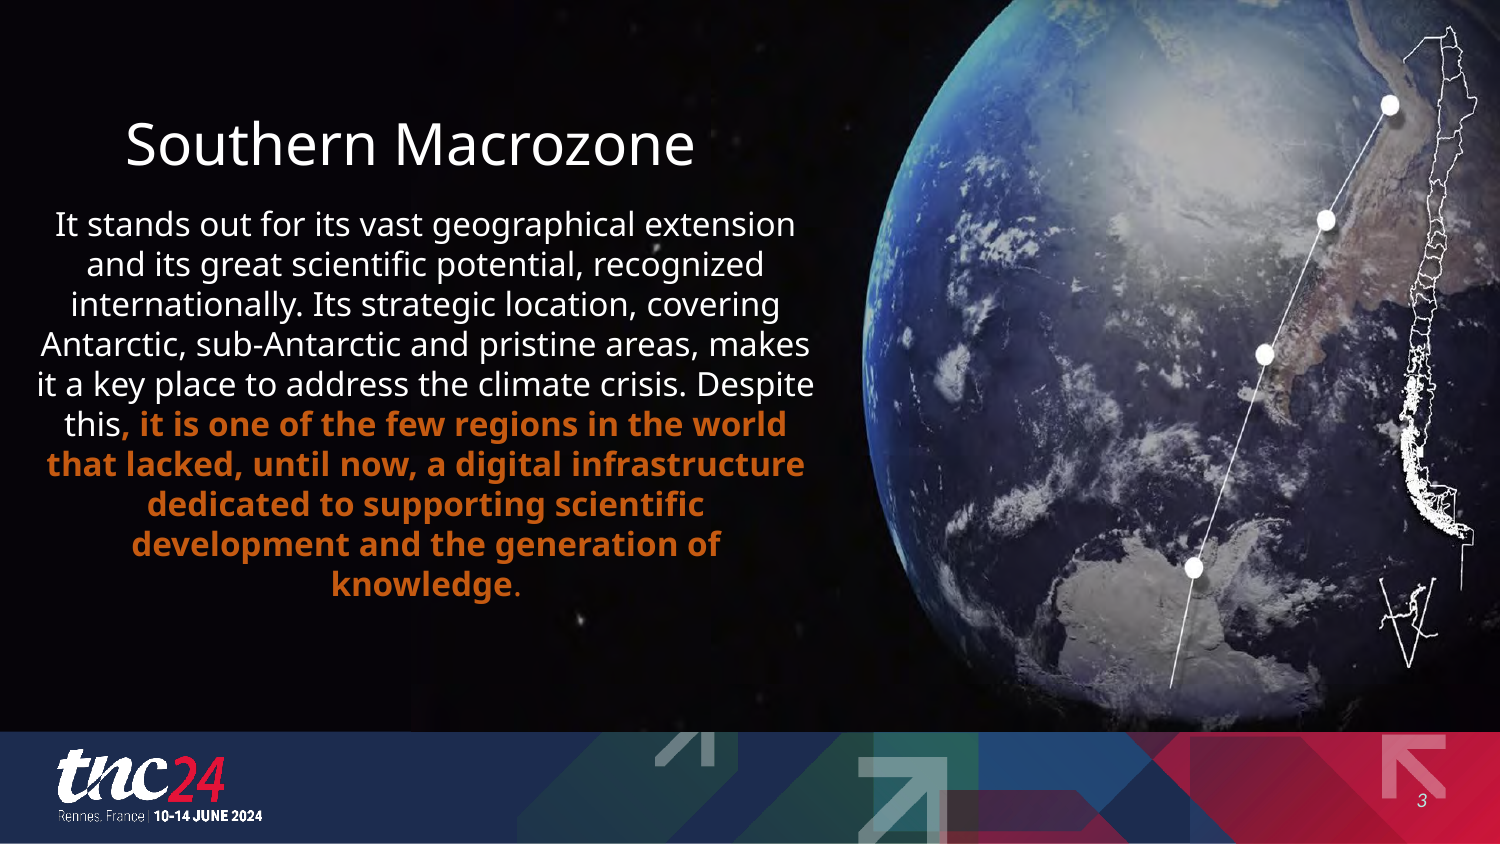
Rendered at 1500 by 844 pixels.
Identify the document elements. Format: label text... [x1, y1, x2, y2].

picture [517, 732, 1500, 844]
picture [57, 749, 262, 823]
slide_number 3 [1342, 777, 1442, 823]
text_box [0, 0, 1500, 732]
